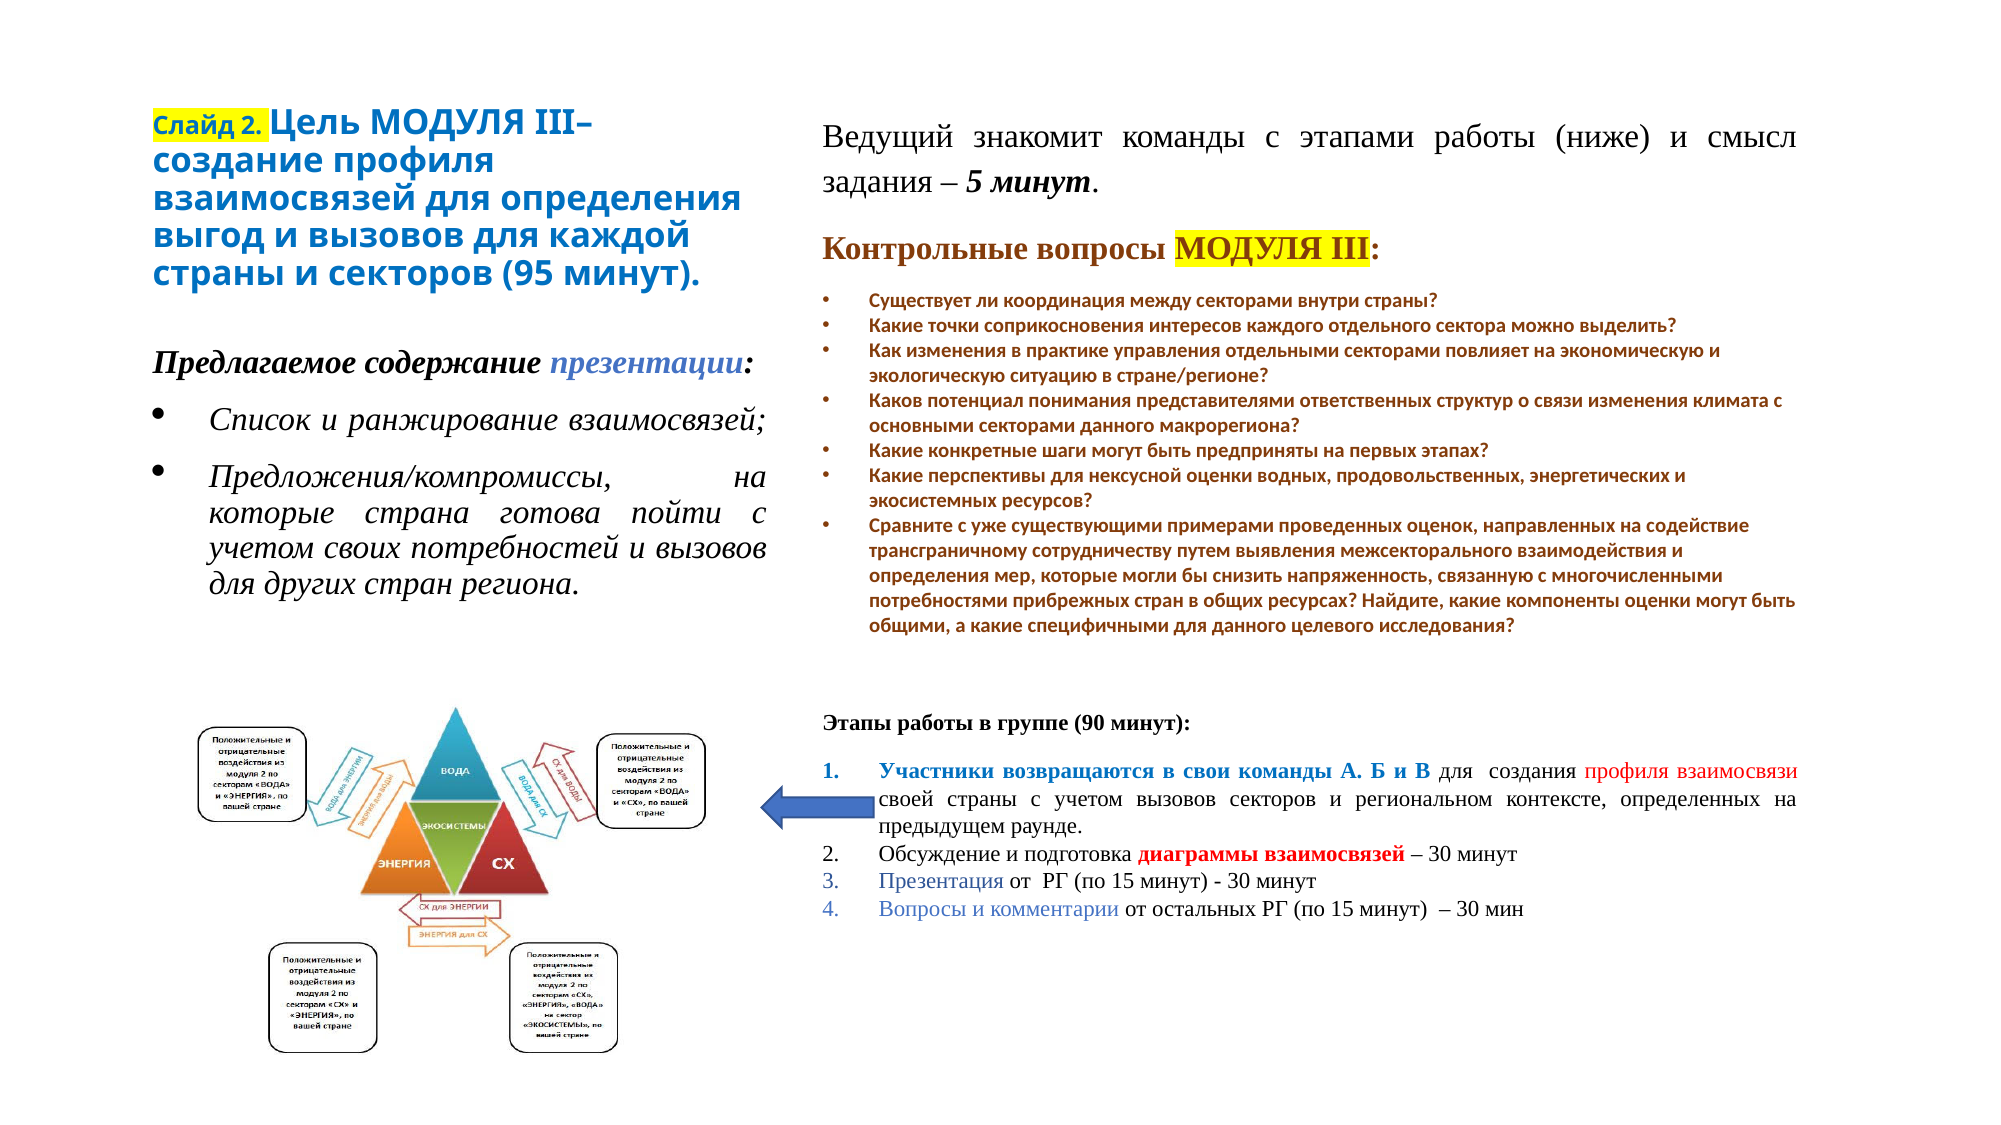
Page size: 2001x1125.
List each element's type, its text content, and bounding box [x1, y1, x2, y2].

text_box Ведущий знакомит команды с этапами работы (ниже) и смысл задания – 5 минут. Контрольные вопросы МОДУЛЯ III: Существует ли координация между секторами внутри страны? Какие точки соприкосновения интересов каждого отдельного сектора можно выделить? Как изменения в практике управления отдельными секторами повлияет на экономическую и экологическую ситуацию в стране/регионе? Каков потенциал понимания представителями ответственных структур о связи изменения климата с основными секторами данного макрорегиона? Какие конкретные шаги могут быть предприняты на первых этапах? Какие перспективы для нексусной оценки водных, продовольственных, энергетических и экосистемных ресурсов? Сравните с уже существующими примерами проведенных оценок, направленных на содействие трансграничному сотрудничеству путем выявления межсекторального взаимодействия и определения мер, которые могли бы снизить напряженность, связанную с многочисленными потребностями прибрежных стран в общих ресурсах? Найдите, какие компоненты оценки могут быть общими, а какие специфичными для данного целевого исследования? Этапы работы в группе (90 минут): Участники возвращаются в свои команды А. Б и В для создания профиля взаимосвязи своей страны с учетом вызовов секторов и региональном контексте, определенных на предыдущем раунде. Обсуждение и подготовка диаграммы взаимосвязей – 30 минут Презентация от РГ (по 15 минут) - 30 минут Вопросы и комментарии от остальных РГ (по 15 минут) – 30 мин [807, 100, 1813, 929]
list Предлагаемое содержание презентации: Список и ранжирование взаимосвязей; Предложения/компромиссы, на которые страна готова пойти с учетом своих потребностей и вызовов для других стран региона. [137, 337, 783, 678]
text_box [760, 784, 875, 830]
title Слайд 2. Цель МОДУЛЯ III– создание профиля взаимосвязей для определения выгод и вызовов для каждой страны и секторов (95 минут). [137, 75, 783, 337]
picture [176, 677, 737, 1080]
